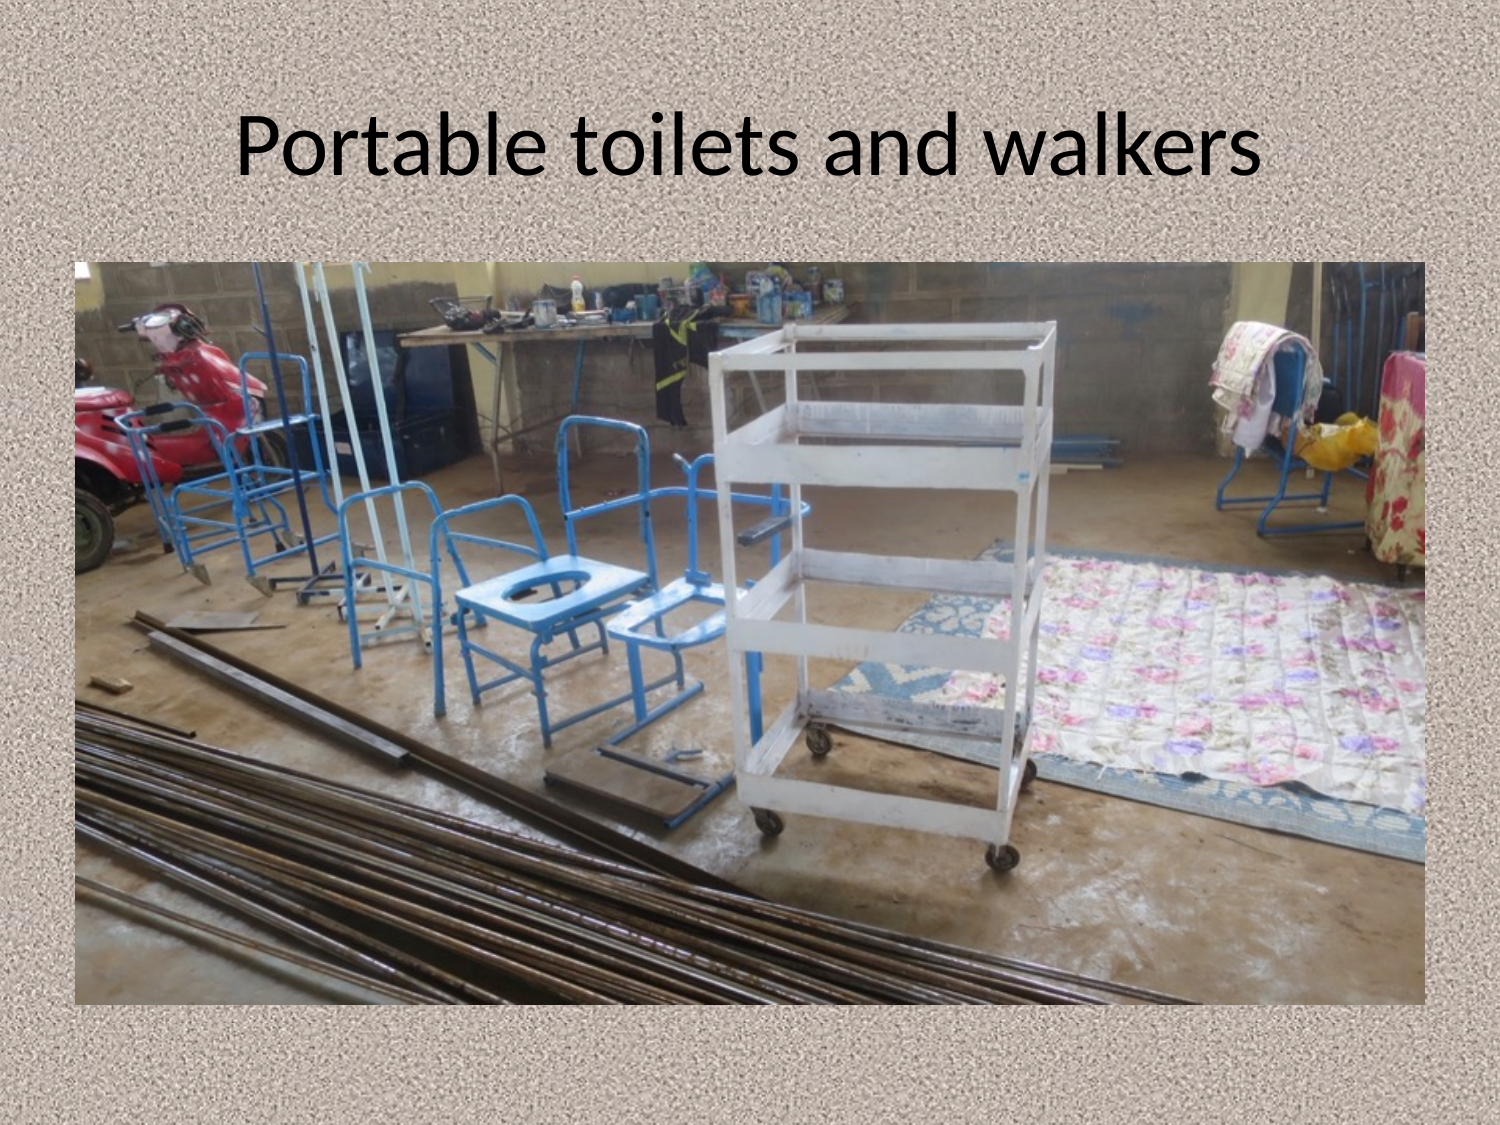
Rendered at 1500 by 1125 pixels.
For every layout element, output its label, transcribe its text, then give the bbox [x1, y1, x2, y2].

title Portable toilets and walkers [75, 45, 1425, 233]
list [74, 262, 1426, 1006]
